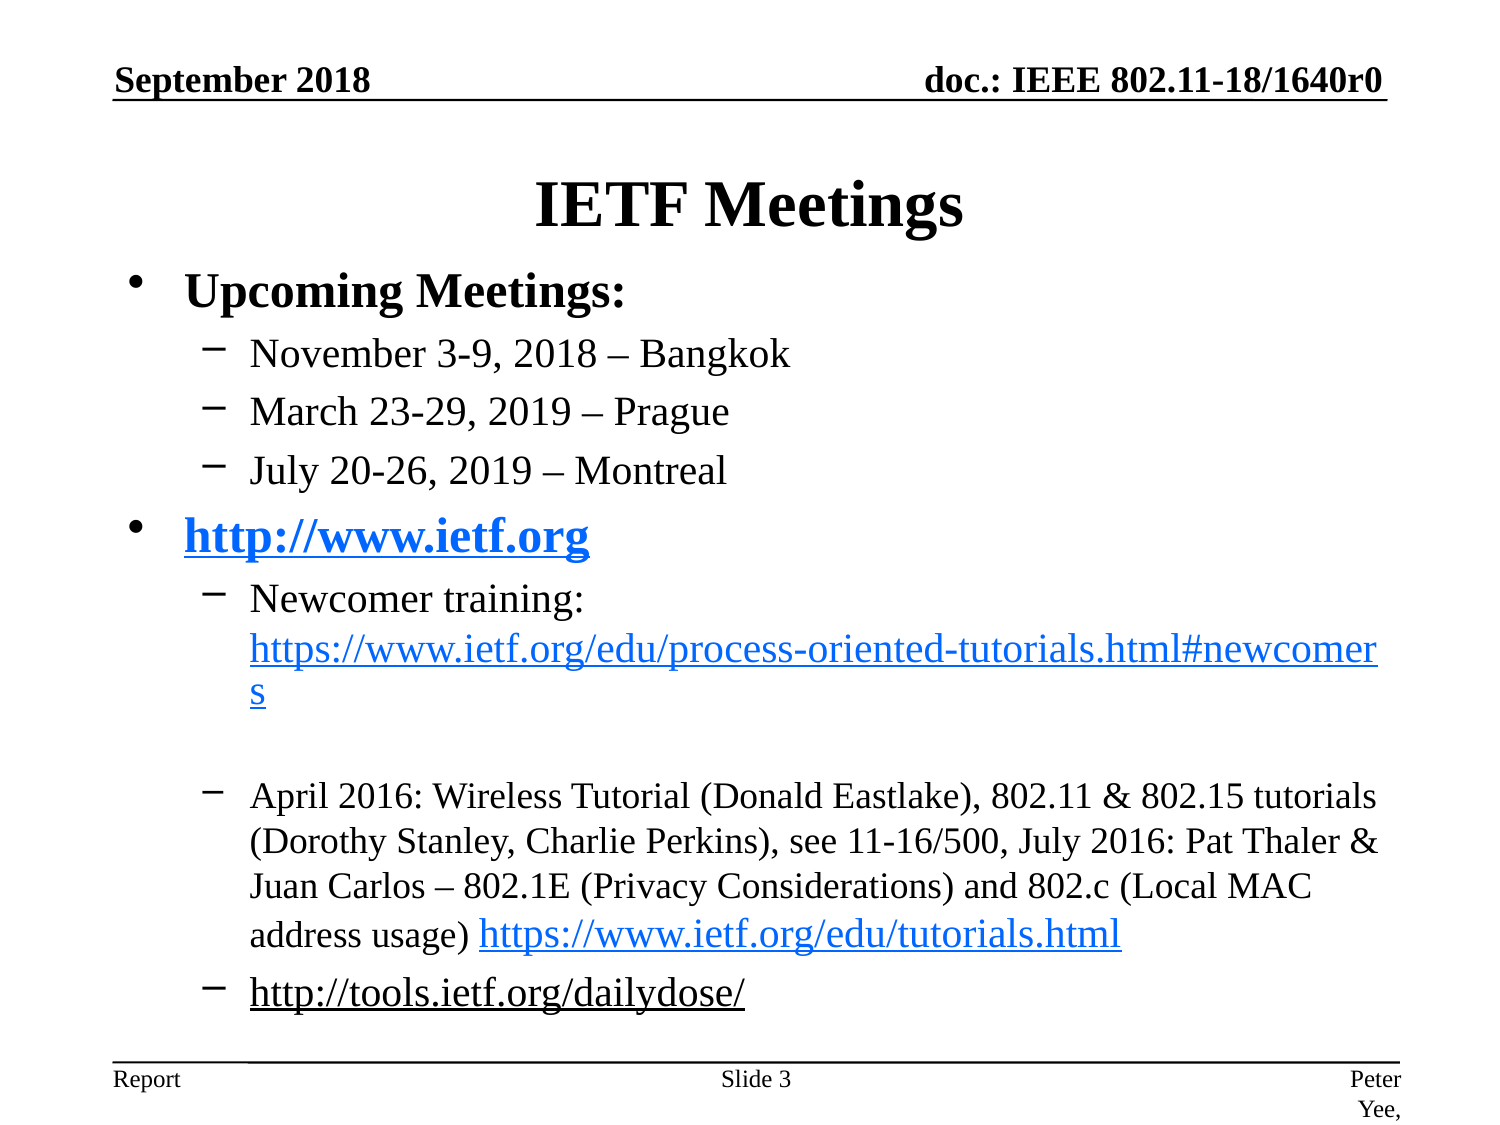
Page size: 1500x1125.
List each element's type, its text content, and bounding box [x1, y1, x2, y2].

list Upcoming Meetings: November 3-9, 2018 – Bangkok March 23-29, 2019 – Prague July 20-26, 2019 – Montreal http://www.ietf.org Newcomer training: https://www.ietf.org/edu/process-oriented-tutorials.html#newcomers April 2016: Wireless Tutorial (Donald Eastlake), 802.11 & 802.15 tutorials (Dorothy Stanley, Charlie Perkins), see 11-16/500, July 2016: Pat Thaler & Juan Carlos – 802.1E (Privacy Considerations) and 802.c (Local MAC address usage) https://www.ietf.org/edu/tutorials.html http://tools.ietf.org/dailydose/ [112, 249, 1400, 1075]
slide_number Slide 3 [712, 1075, 800, 1093]
footer Peter Yee, AKAYLA [1325, 1062, 1402, 1093]
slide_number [114, 54, 425, 100]
title IETF Meetings [112, 112, 1388, 249]
